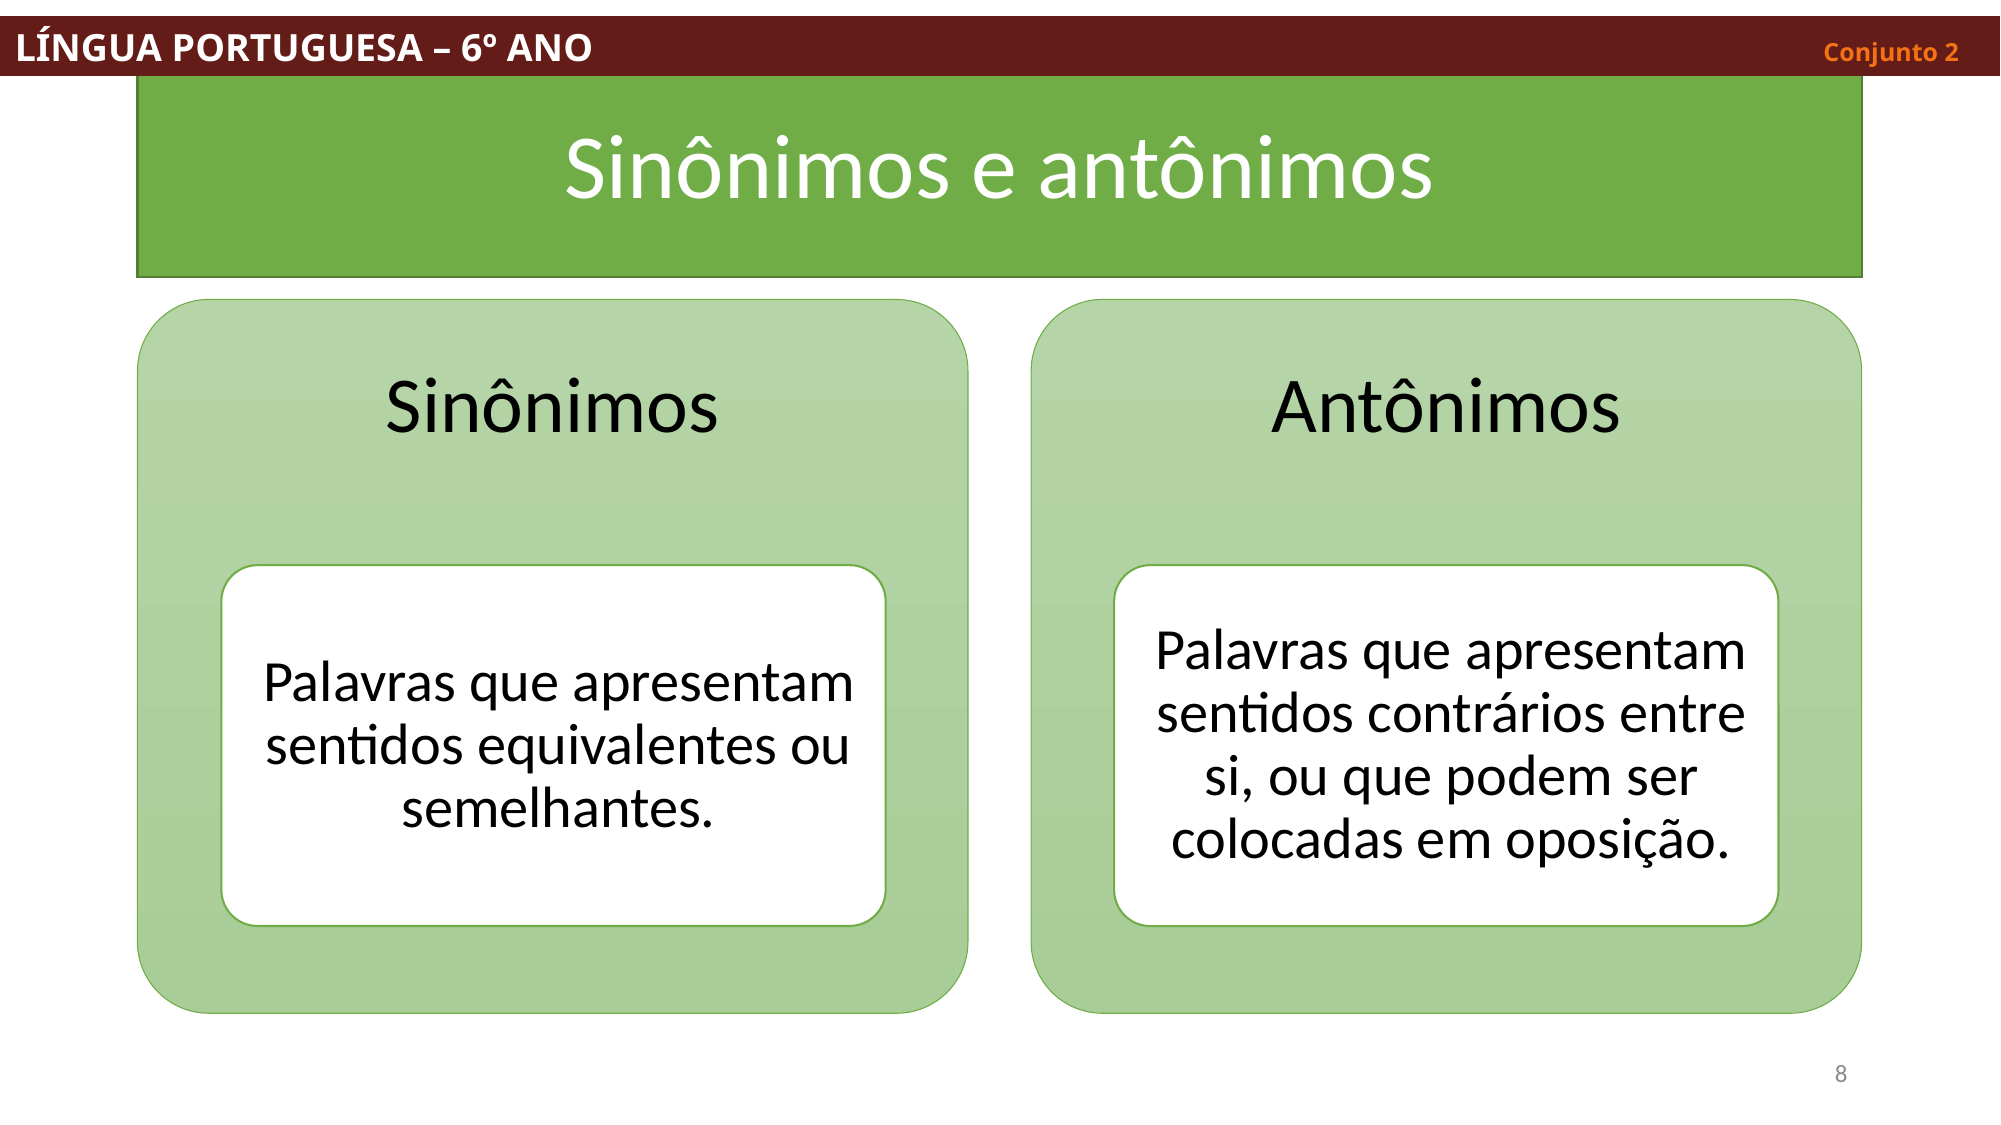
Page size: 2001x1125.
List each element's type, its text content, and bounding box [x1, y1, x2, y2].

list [137, 299, 1863, 1014]
slide_number 8 [1412, 1042, 1863, 1103]
title Sinônimos e antônimos [136, 76, 1863, 278]
text_box LÍNGUA PORTUGUESA – 6º ANO Conjunto 2 [0, 16, 2000, 76]
